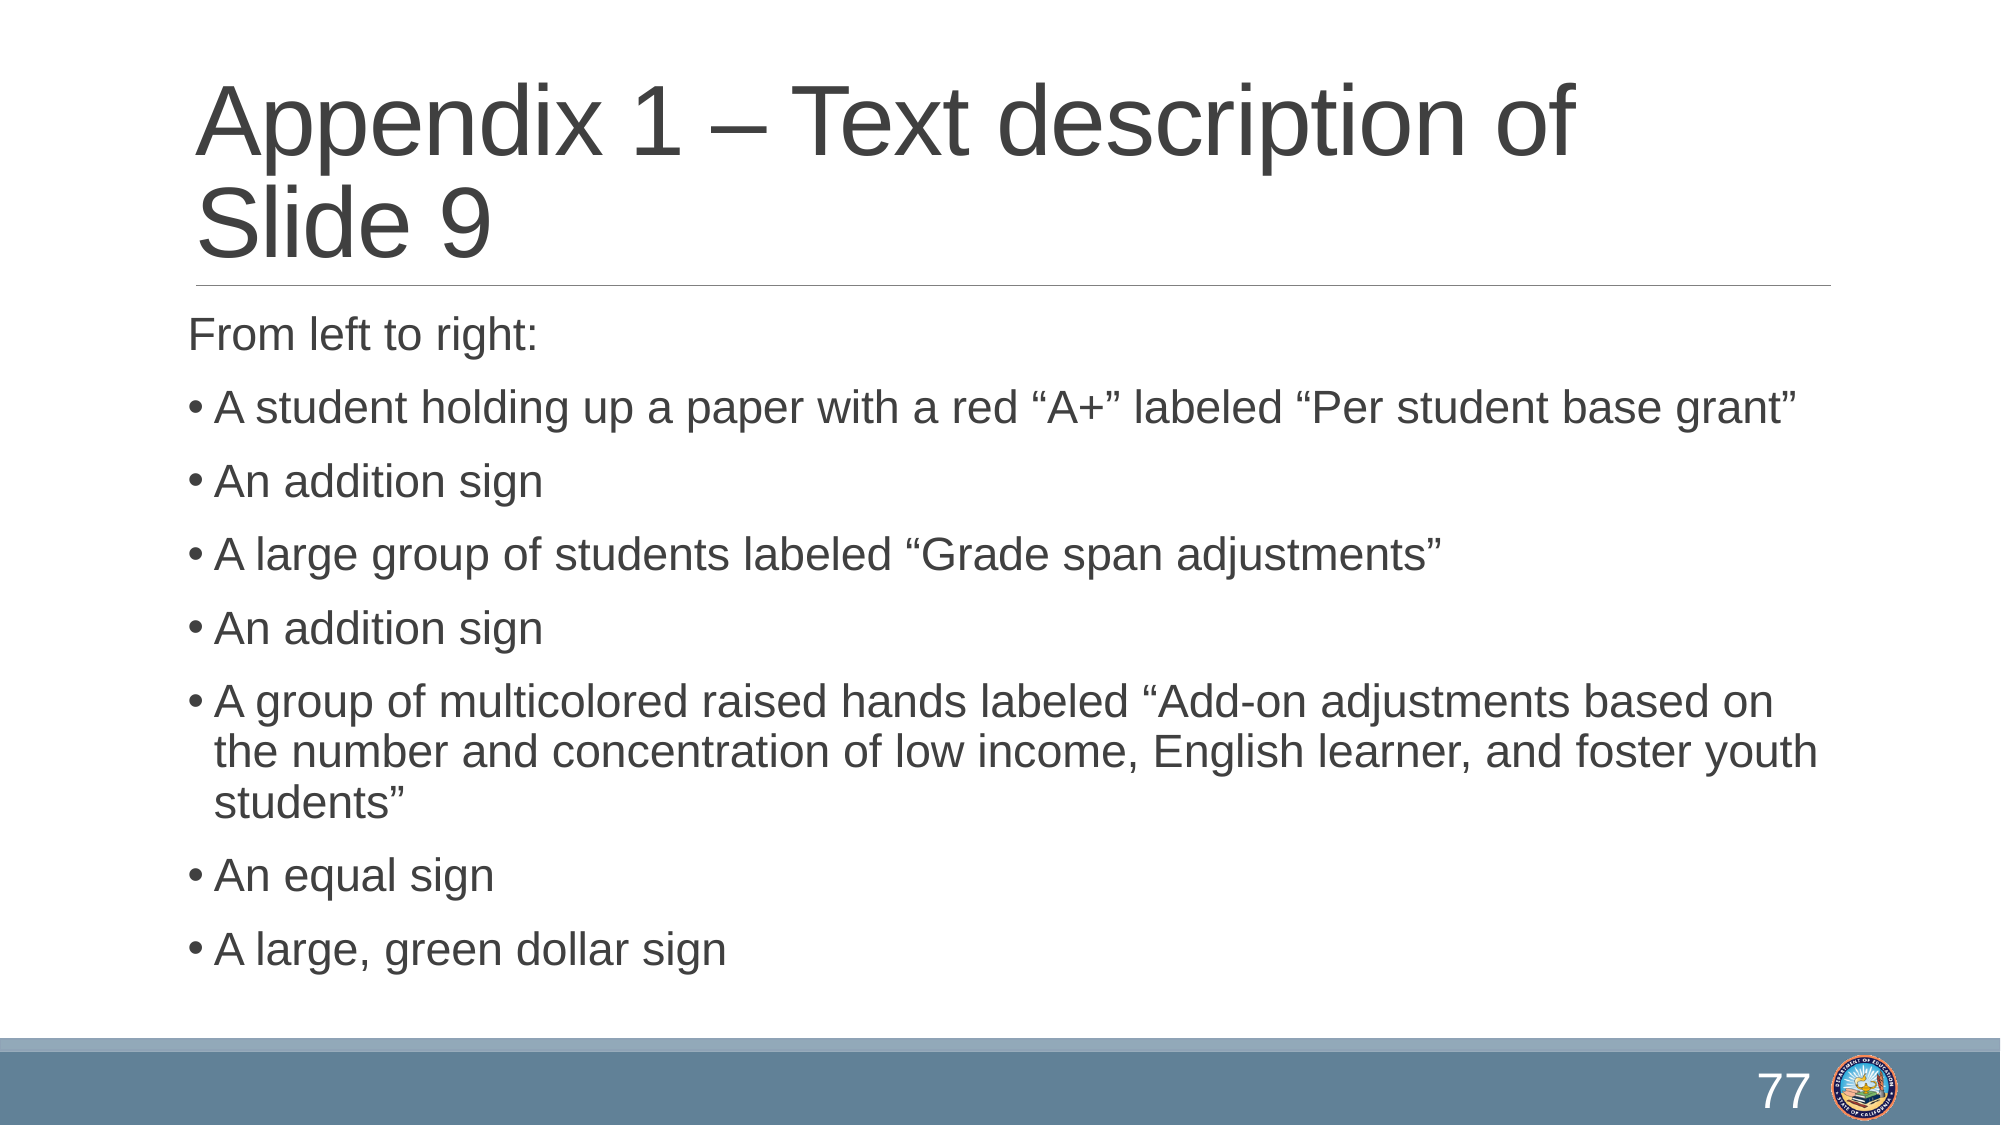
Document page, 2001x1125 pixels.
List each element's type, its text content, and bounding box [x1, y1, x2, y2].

slide_number 77 [1611, 1059, 1827, 1119]
picture [1831, 1055, 1899, 1122]
title Appendix 1 – Text description of Slide 9 [180, 47, 1830, 285]
list From left to right: A student holding up a paper with a red “A+” labeled “Per student base grant” An addition sign A large group of students labeled “Grade span adjustments” An addition sign A group of multicolored raised hands labeled “Add-on adjustments based on the number and concentration of low income, English learner, and foster youth students” An equal sign A large, green dollar sign [180, 302, 1830, 1018]
